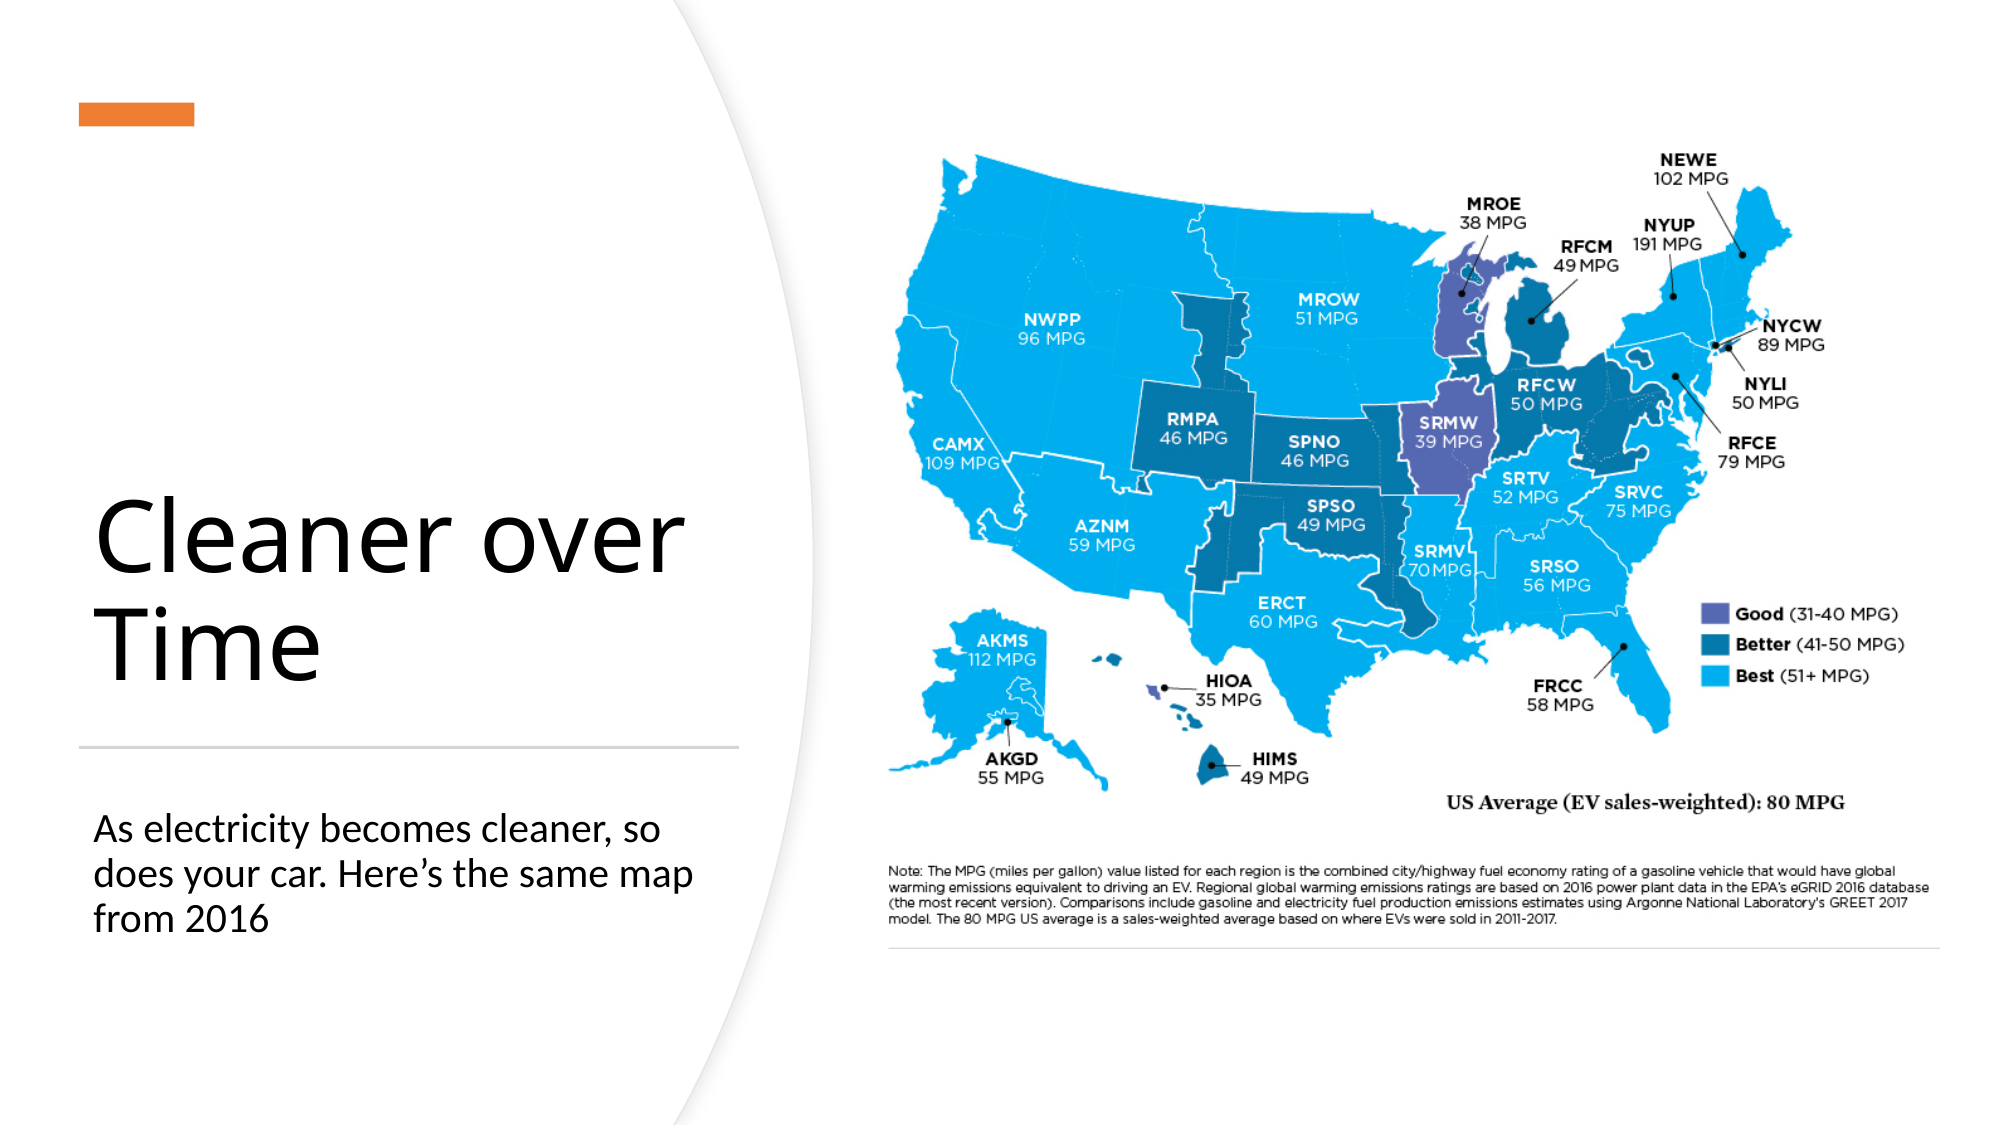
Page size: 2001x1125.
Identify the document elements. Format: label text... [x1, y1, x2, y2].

text_box [78, 102, 195, 128]
list As electricity becomes cleaner, so does your car. Here’s the same map from 2016 [78, 799, 724, 998]
picture [888, 151, 1940, 949]
text_box [689, 0, 2000, 1125]
text_box [78, 745, 740, 750]
title Cleaner over Time [78, 184, 739, 710]
text_box [0, 0, 813, 1125]
